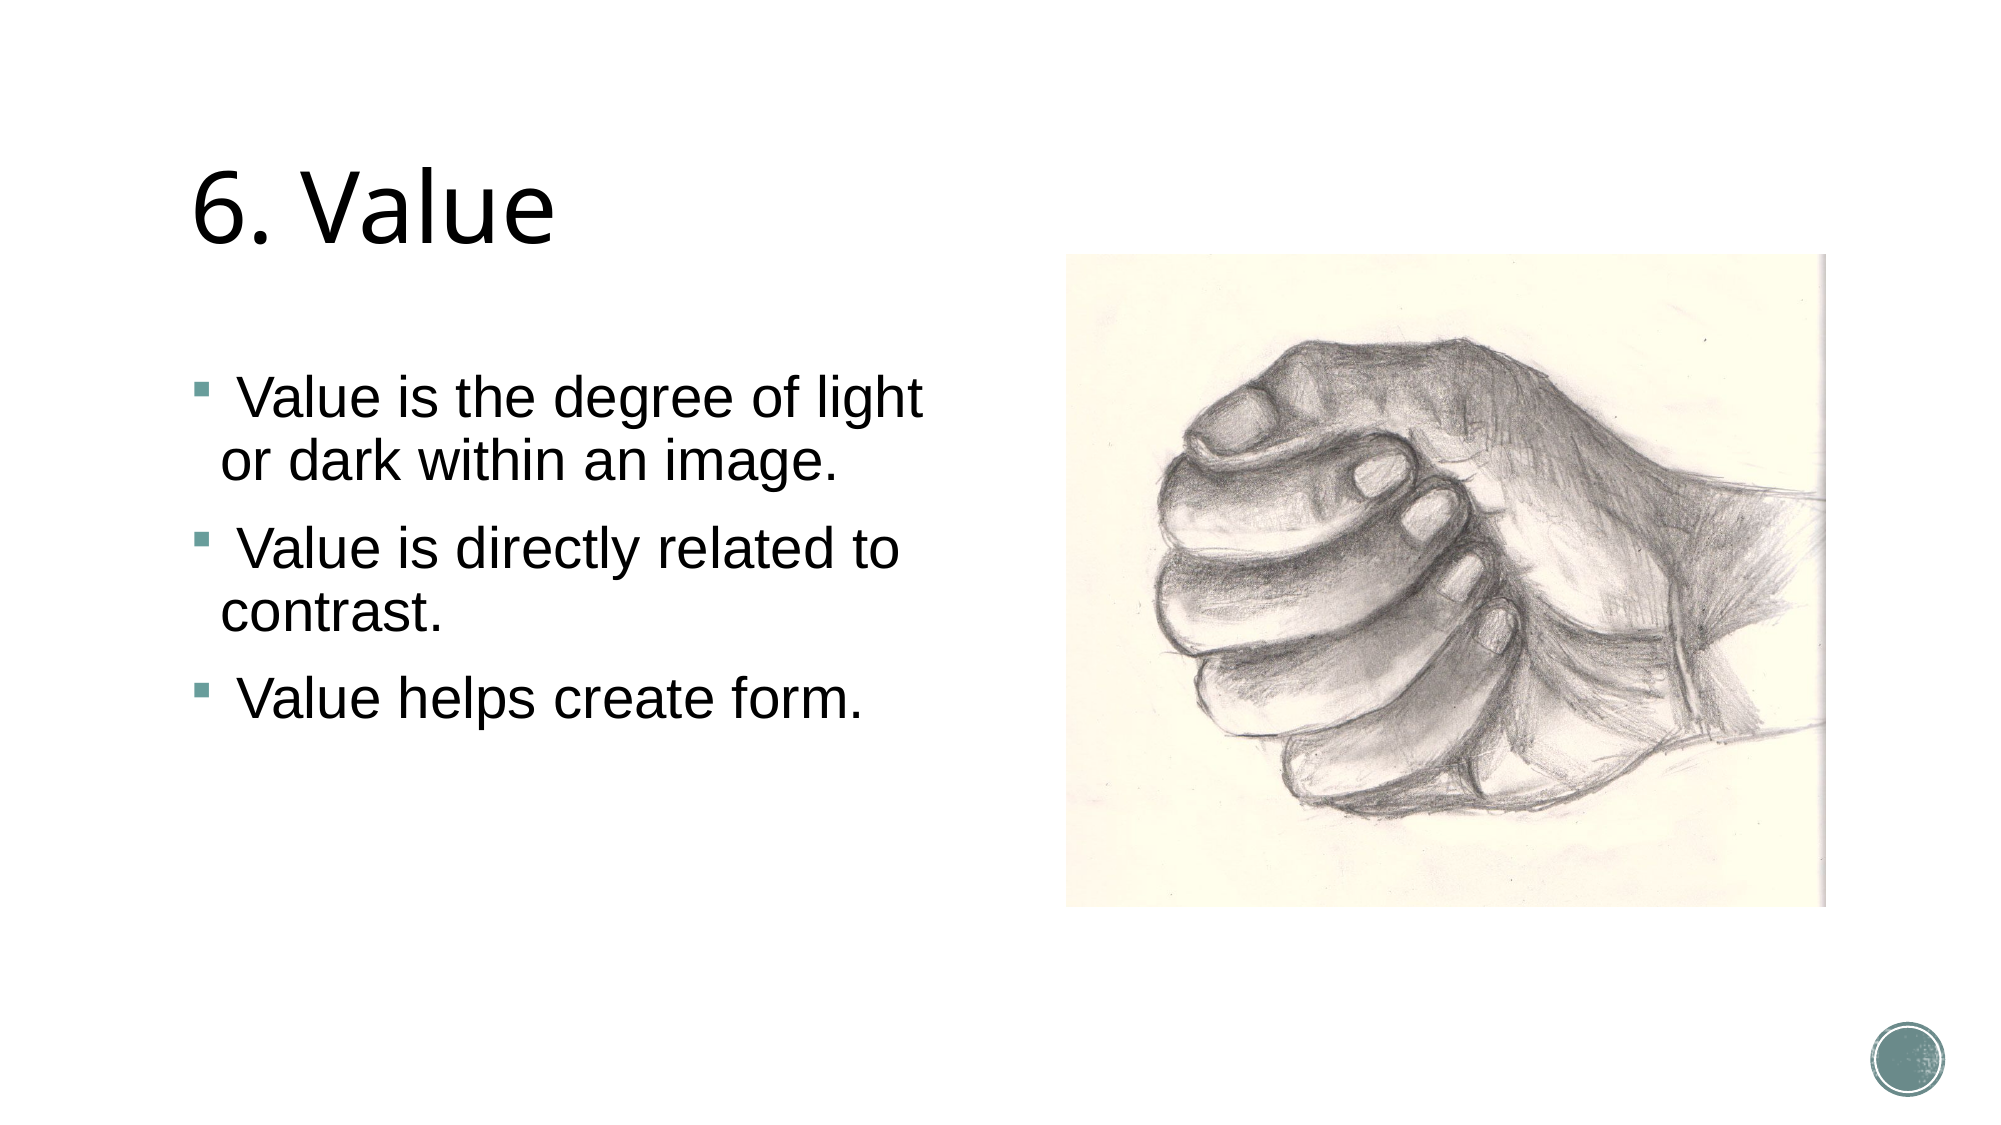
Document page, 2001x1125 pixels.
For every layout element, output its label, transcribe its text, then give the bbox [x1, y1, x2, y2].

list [1069, 257, 1824, 905]
list Value is the degree of light or dark within an image. Value is directly related to contrast. Value helps create form. [175, 360, 956, 1013]
title 6. Value [175, 79, 1826, 344]
